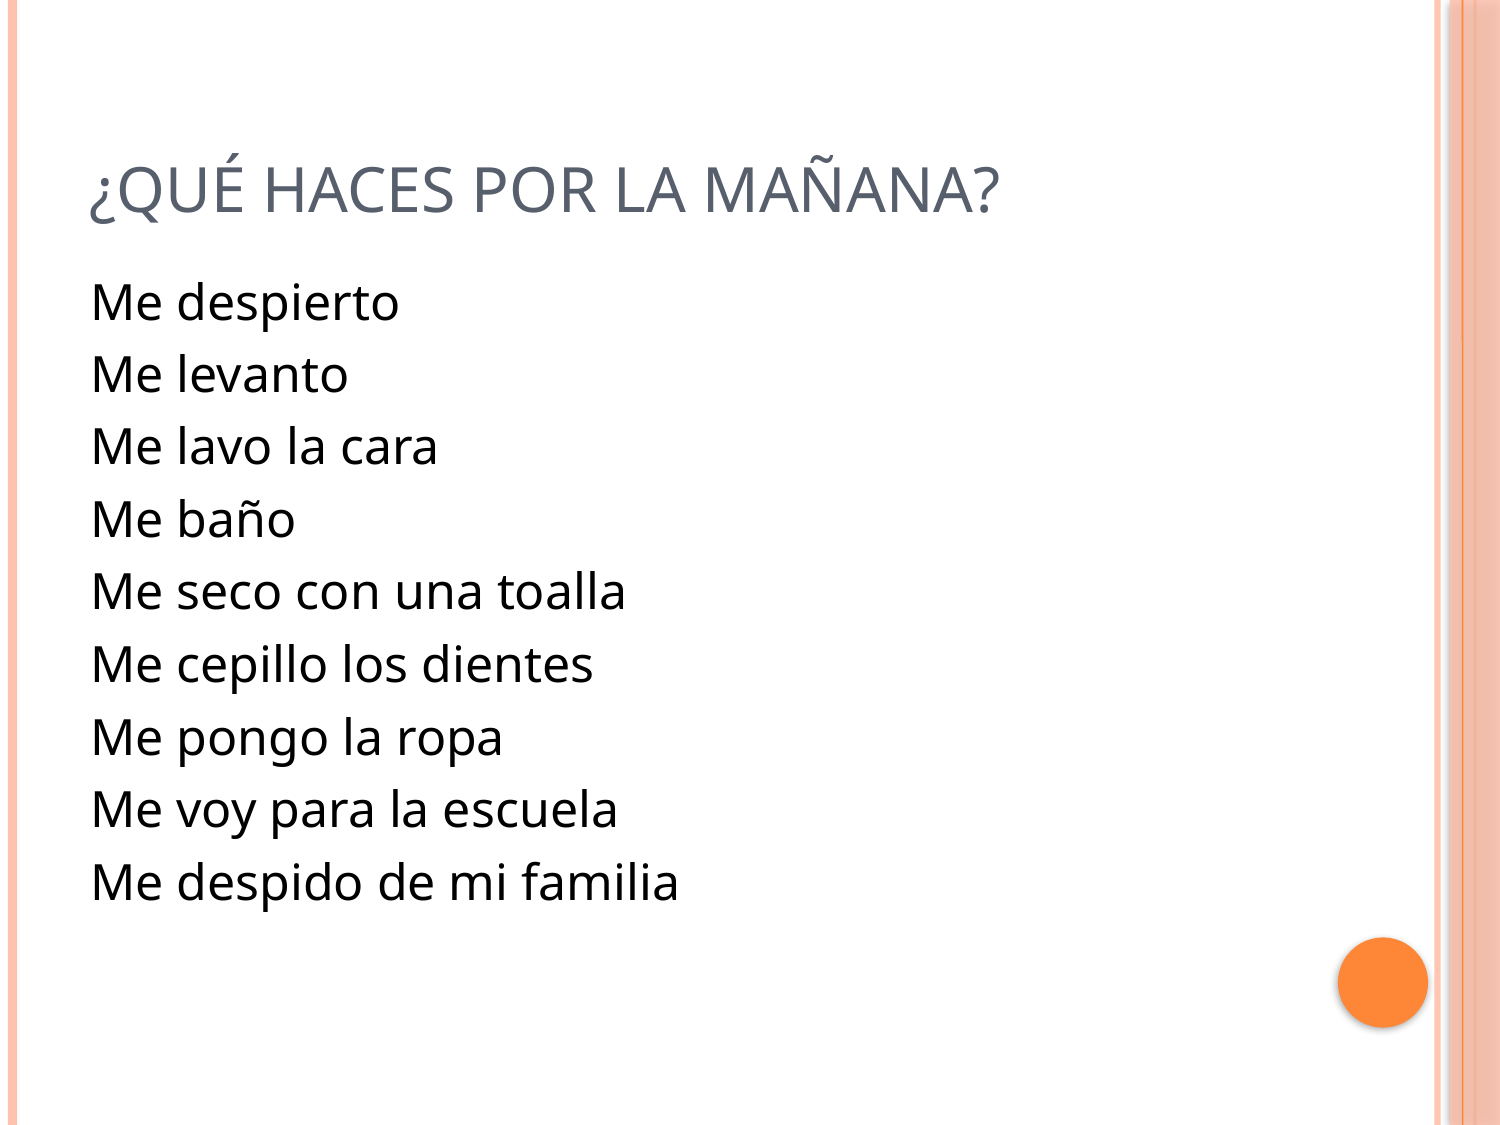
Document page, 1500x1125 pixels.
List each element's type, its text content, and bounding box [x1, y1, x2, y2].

list Me despierto Me levanto Me lavo la cara Me baño Me seco con una toalla Me cepillo los dientes Me pongo la ropa Me voy para la escuela Me despido de mi familia [74, 262, 1301, 1063]
title ¿Qué haces por la mañana? [75, 45, 1300, 233]
